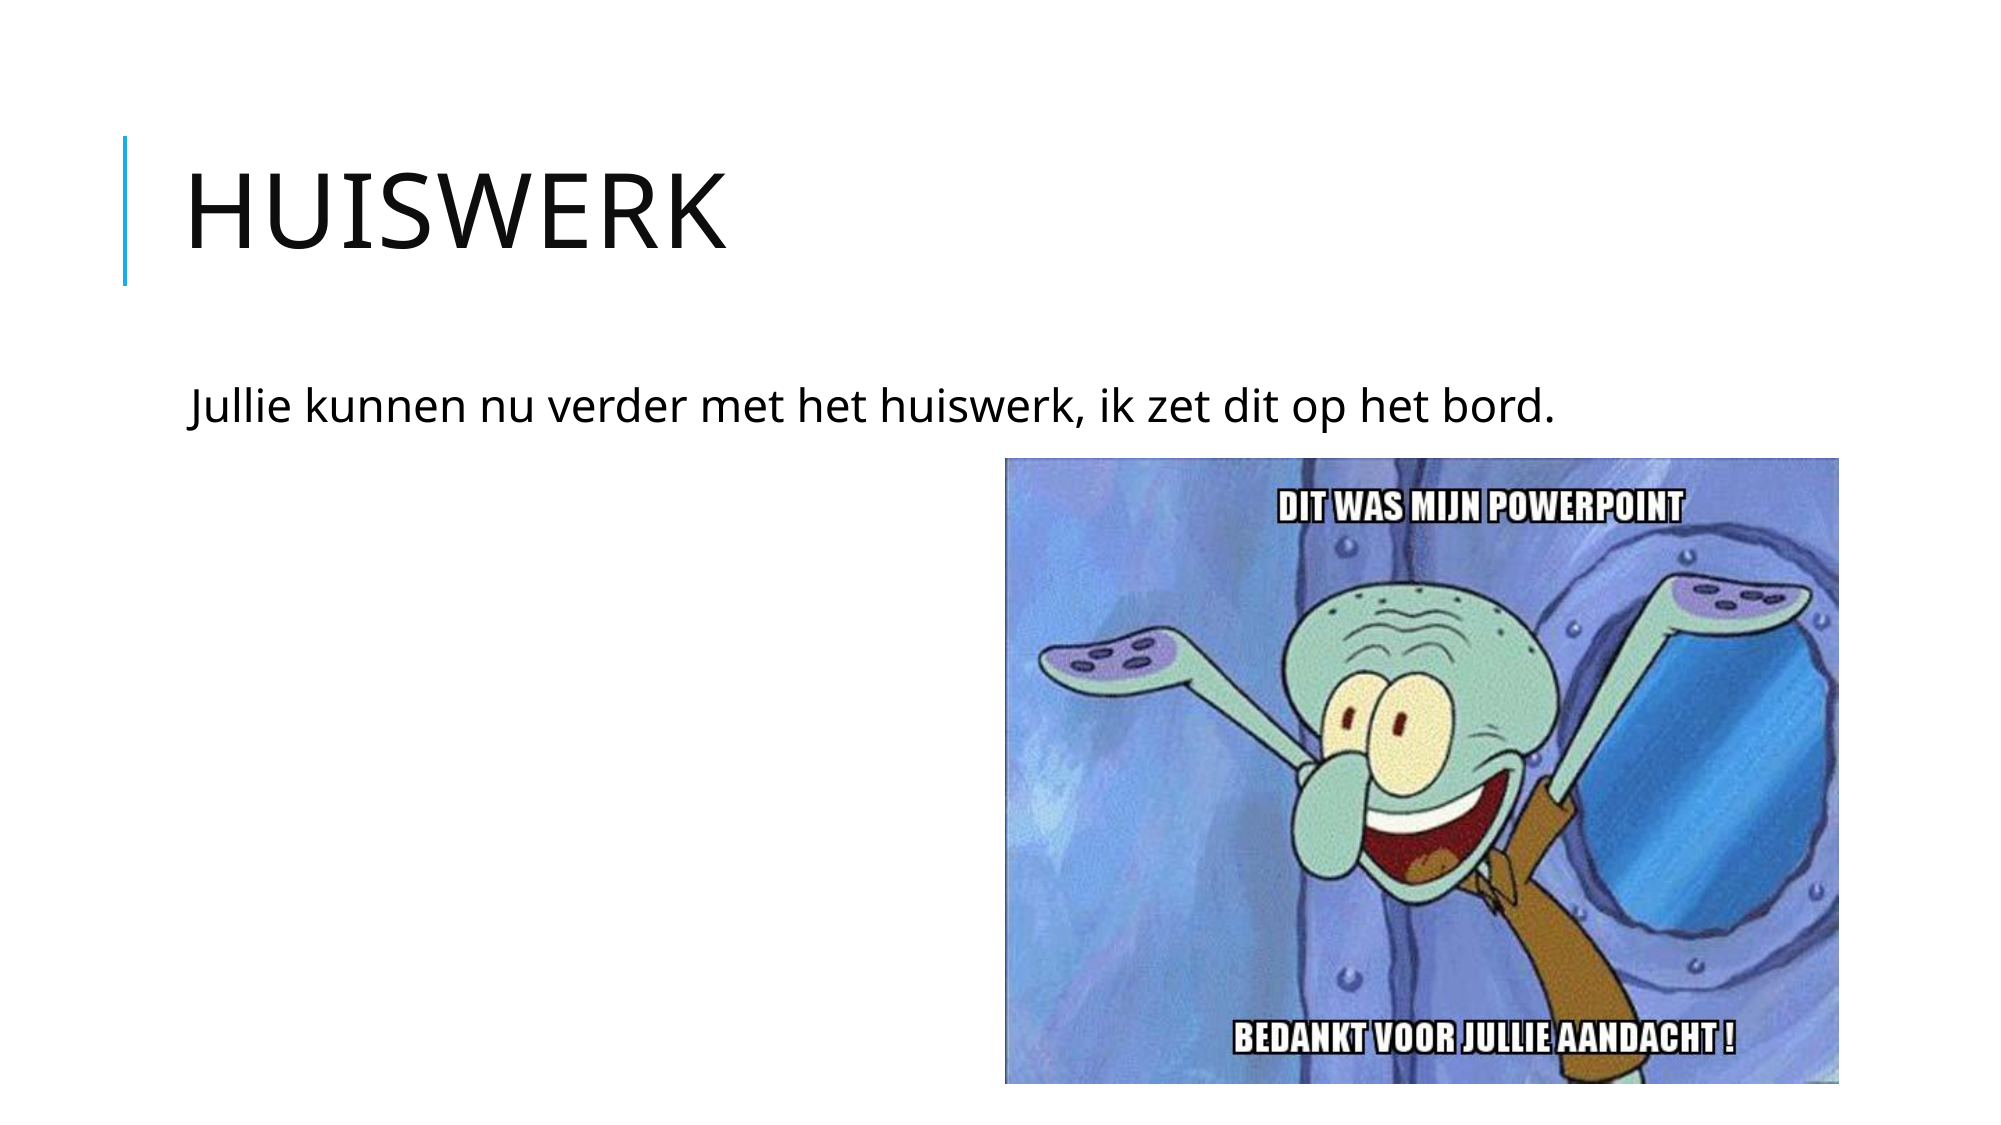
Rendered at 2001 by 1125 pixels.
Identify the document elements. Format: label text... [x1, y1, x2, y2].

title Huiswerk [168, 96, 1763, 342]
list Jullie kunnen nu verder met het huiswerk, ik zet dit op het bord. [168, 375, 1763, 1035]
picture [1005, 458, 1840, 1084]
